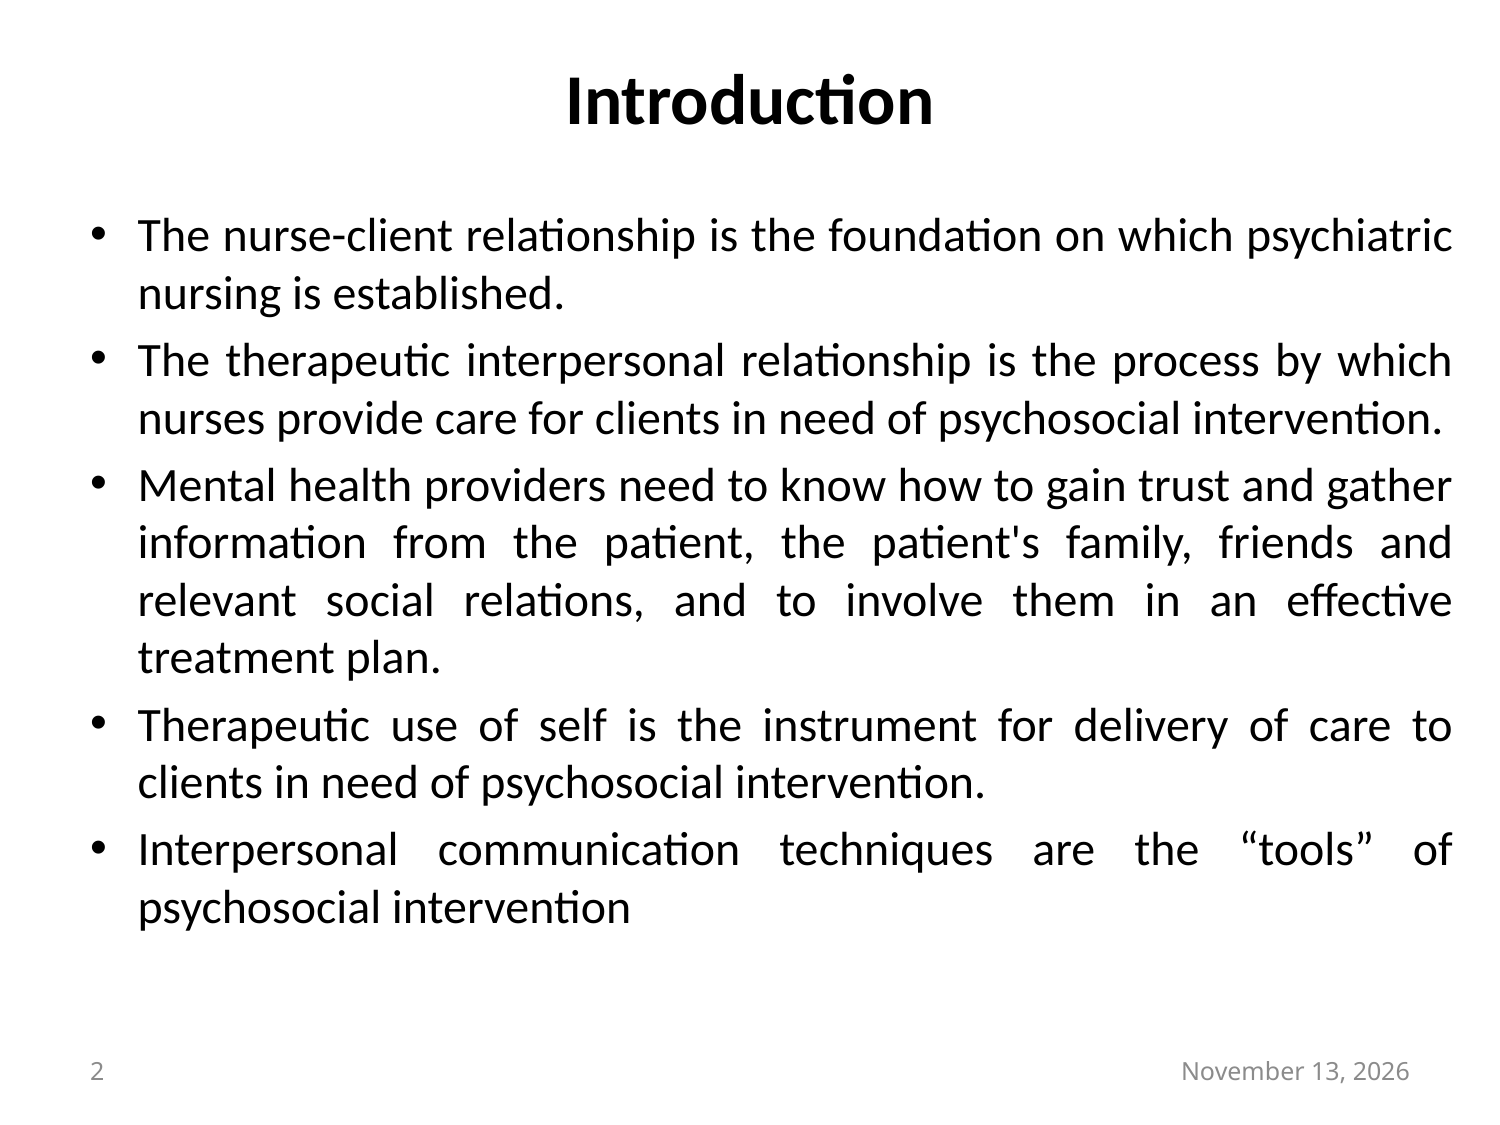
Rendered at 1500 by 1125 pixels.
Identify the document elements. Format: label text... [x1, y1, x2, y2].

list The nurse-client relationship is the foundation on which psychiatric nursing is established. The therapeutic interpersonal relationship is the process by which nurses provide care for clients in need of psychosocial intervention. Mental health providers need to know how to gain trust and gather information from the patient, the patient's family, friends and relevant social relations, and to involve them in an effective treatment plan. Therapeutic use of self is the instrument for delivery of care to clients in need of psychosocial intervention. Interpersonal communication techniques are the “tools” of psychosocial intervention [75, 196, 1471, 1005]
slide_number 2 [75, 1042, 425, 1103]
title Introduction [75, 45, 1425, 196]
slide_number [1074, 1042, 1425, 1103]
